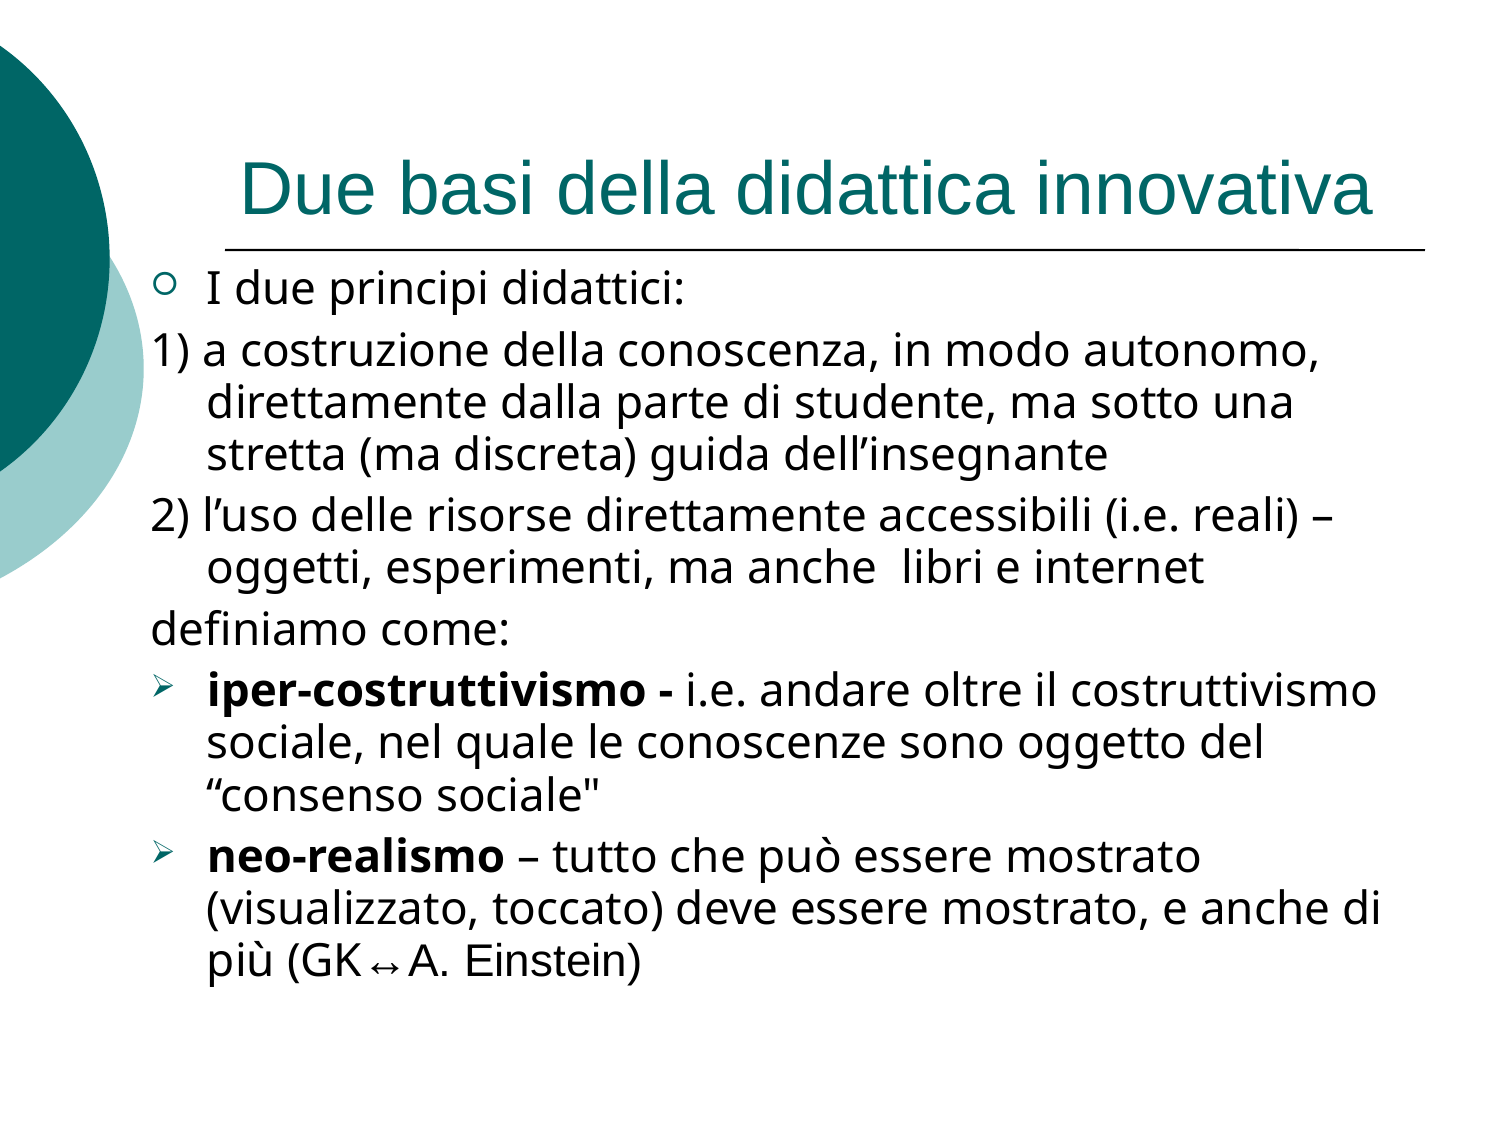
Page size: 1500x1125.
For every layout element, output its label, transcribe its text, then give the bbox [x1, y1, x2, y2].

list I due principi didattici: 1) a costruzione della conoscenza, in modo autonomo, direttamente dalla parte di studente, ma sotto una stretta (ma discreta) guida dell’insegnante 2) l’uso delle risorse direttamente accessibili (i.e. reali) – oggetti, esperimenti, ma anche libri e internet definiamo come: iper-costruttivismo - i.e. andare oltre il costruttivismo sociale, nel quale le conoscenze sono oggetto del “consenso sociale" neo-realismo – tutto che può essere mostrato (visualizzato, toccato) deve essere mostrato, e anche di più (GK↔A. Einstein) [135, 255, 1459, 1125]
title Due basi della didattica innovativa [224, 49, 1425, 237]
